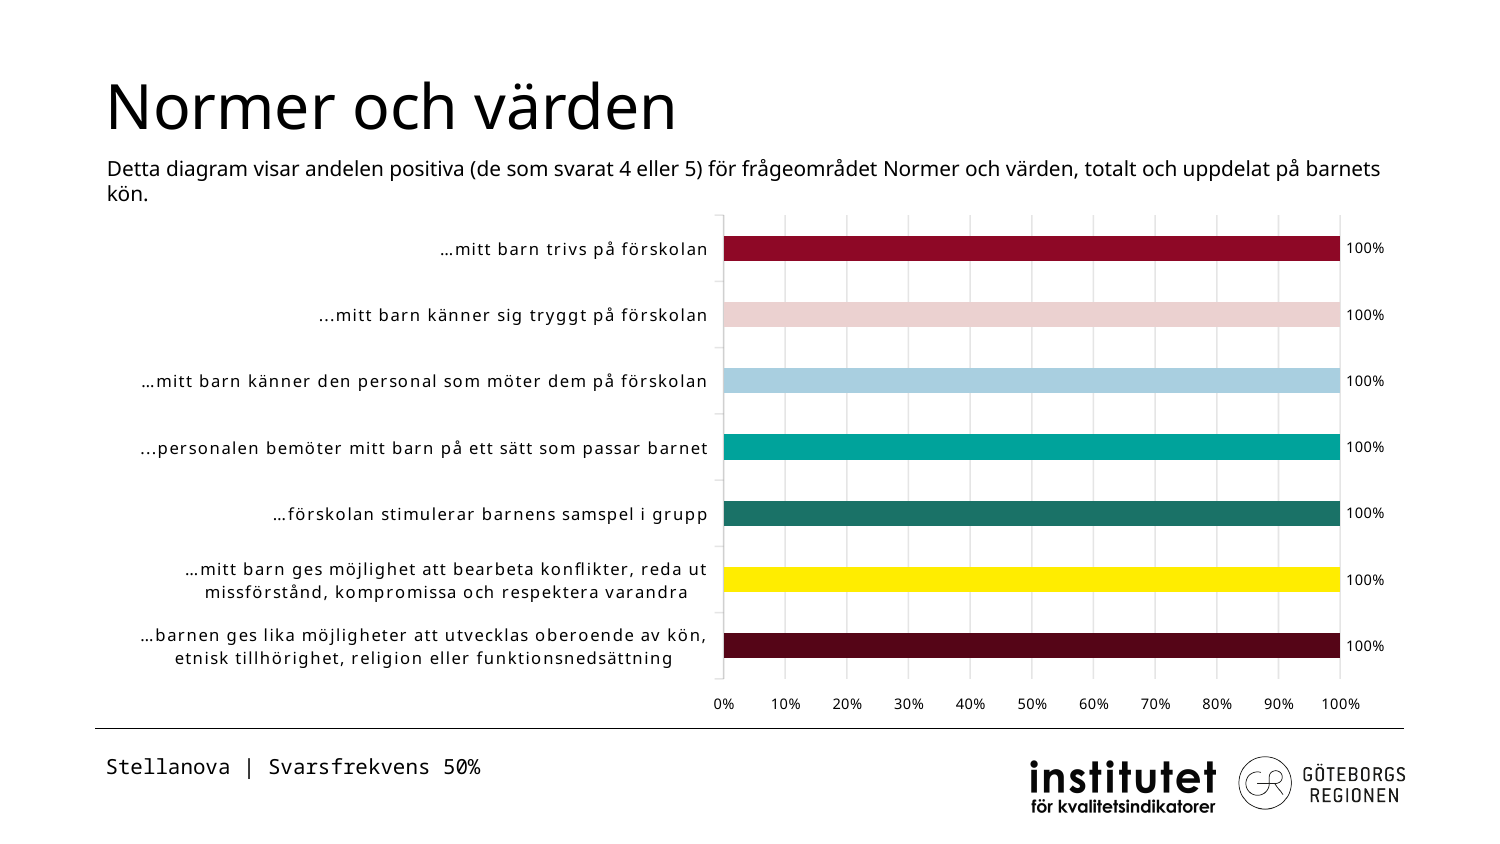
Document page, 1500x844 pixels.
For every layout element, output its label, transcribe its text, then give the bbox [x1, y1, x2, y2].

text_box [118, 667, 1382, 753]
title Normer och värden [90, 59, 1412, 149]
text_box Stellanova | Svarsfrekvens 50% [90, 746, 986, 787]
picture [1029, 753, 1218, 818]
text_box Detta diagram visar andelen positiva (de som svarat 4 eller 5) för frågeområdet Normer och värden, totalt och uppdelat på barnets kön. [92, 148, 1409, 213]
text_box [114, 204, 1385, 725]
